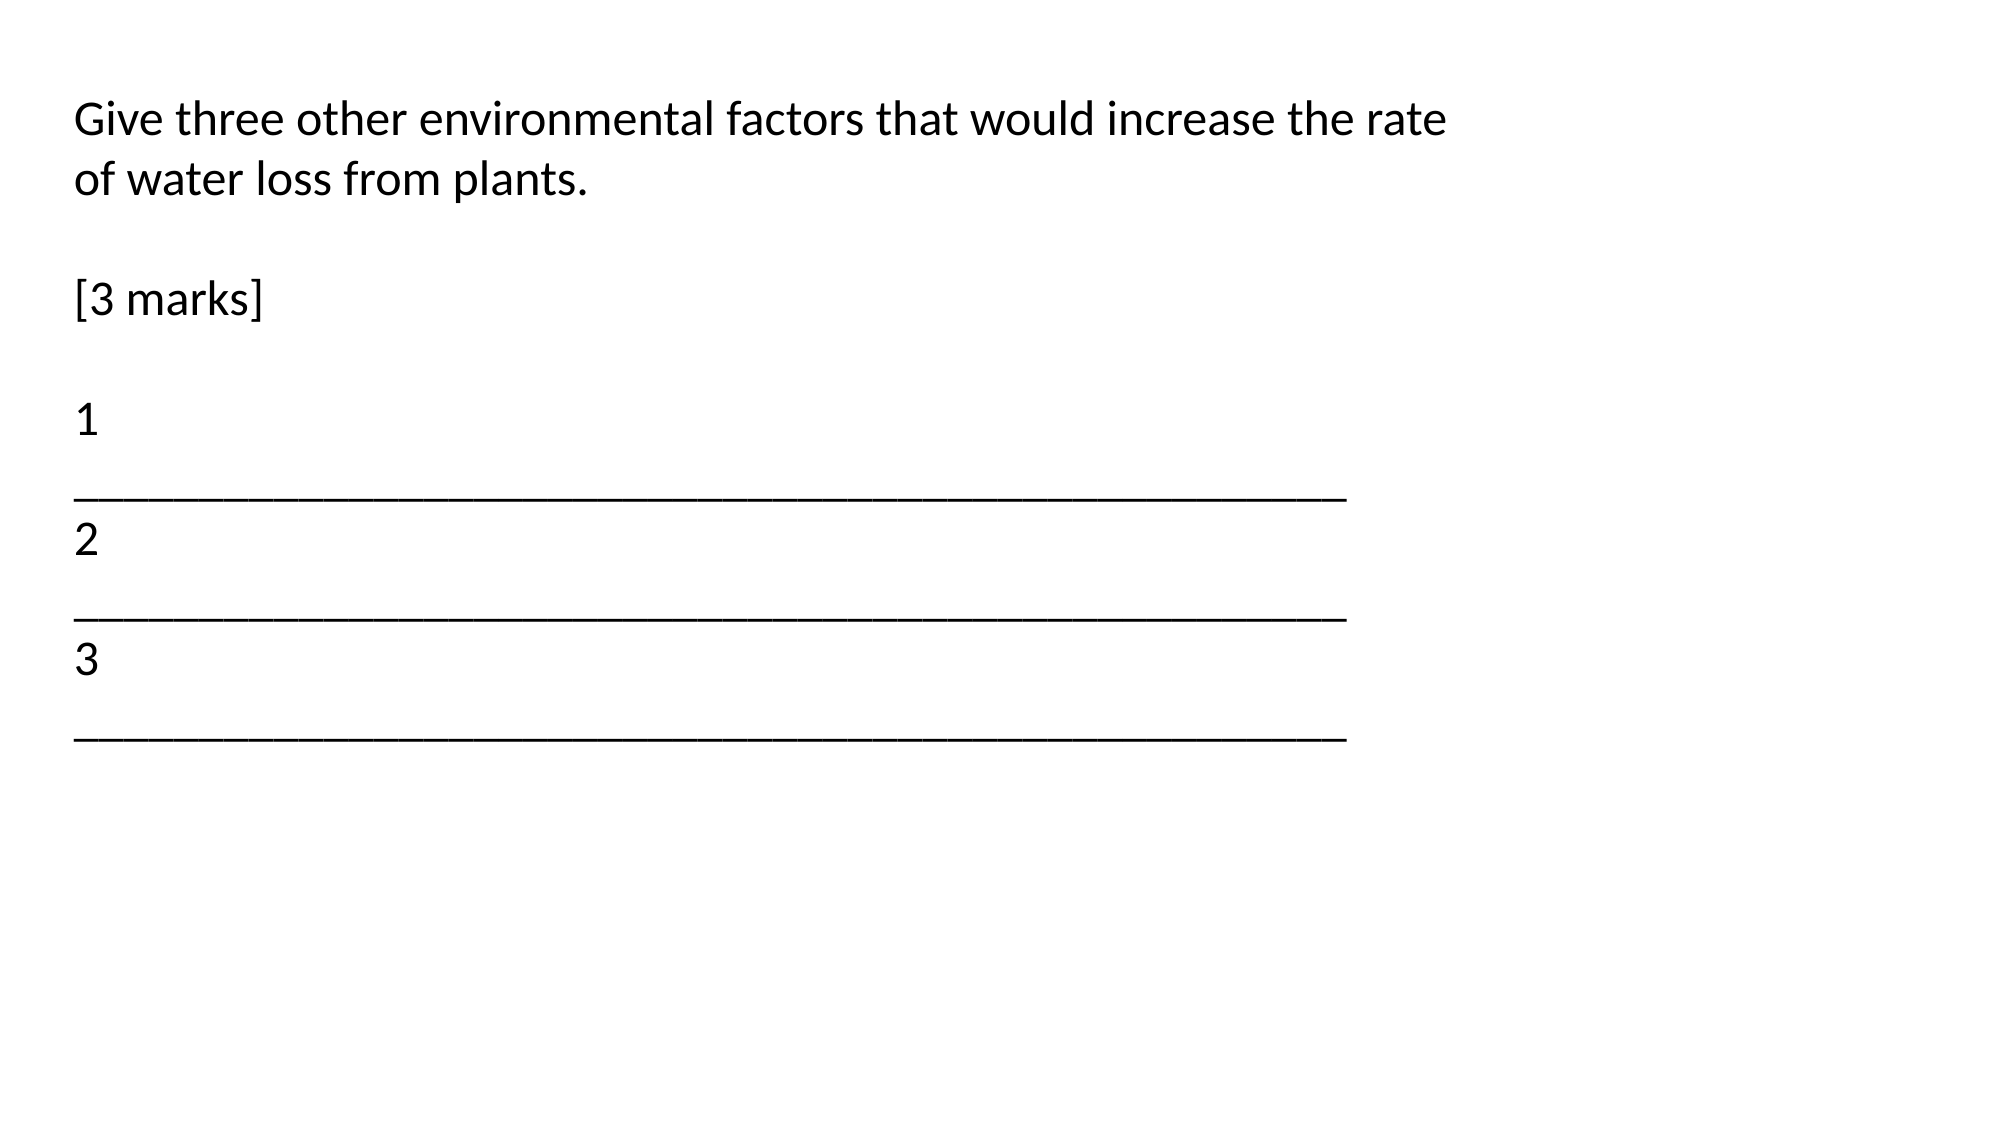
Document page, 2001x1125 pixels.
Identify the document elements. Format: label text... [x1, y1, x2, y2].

text_box Give three other environmental factors that would increase the rate of water loss from plants. [3 marks] 1 ___________________________________________________ 2 ___________________________________________________ 3 ___________________________________________________ [59, 77, 1500, 918]
